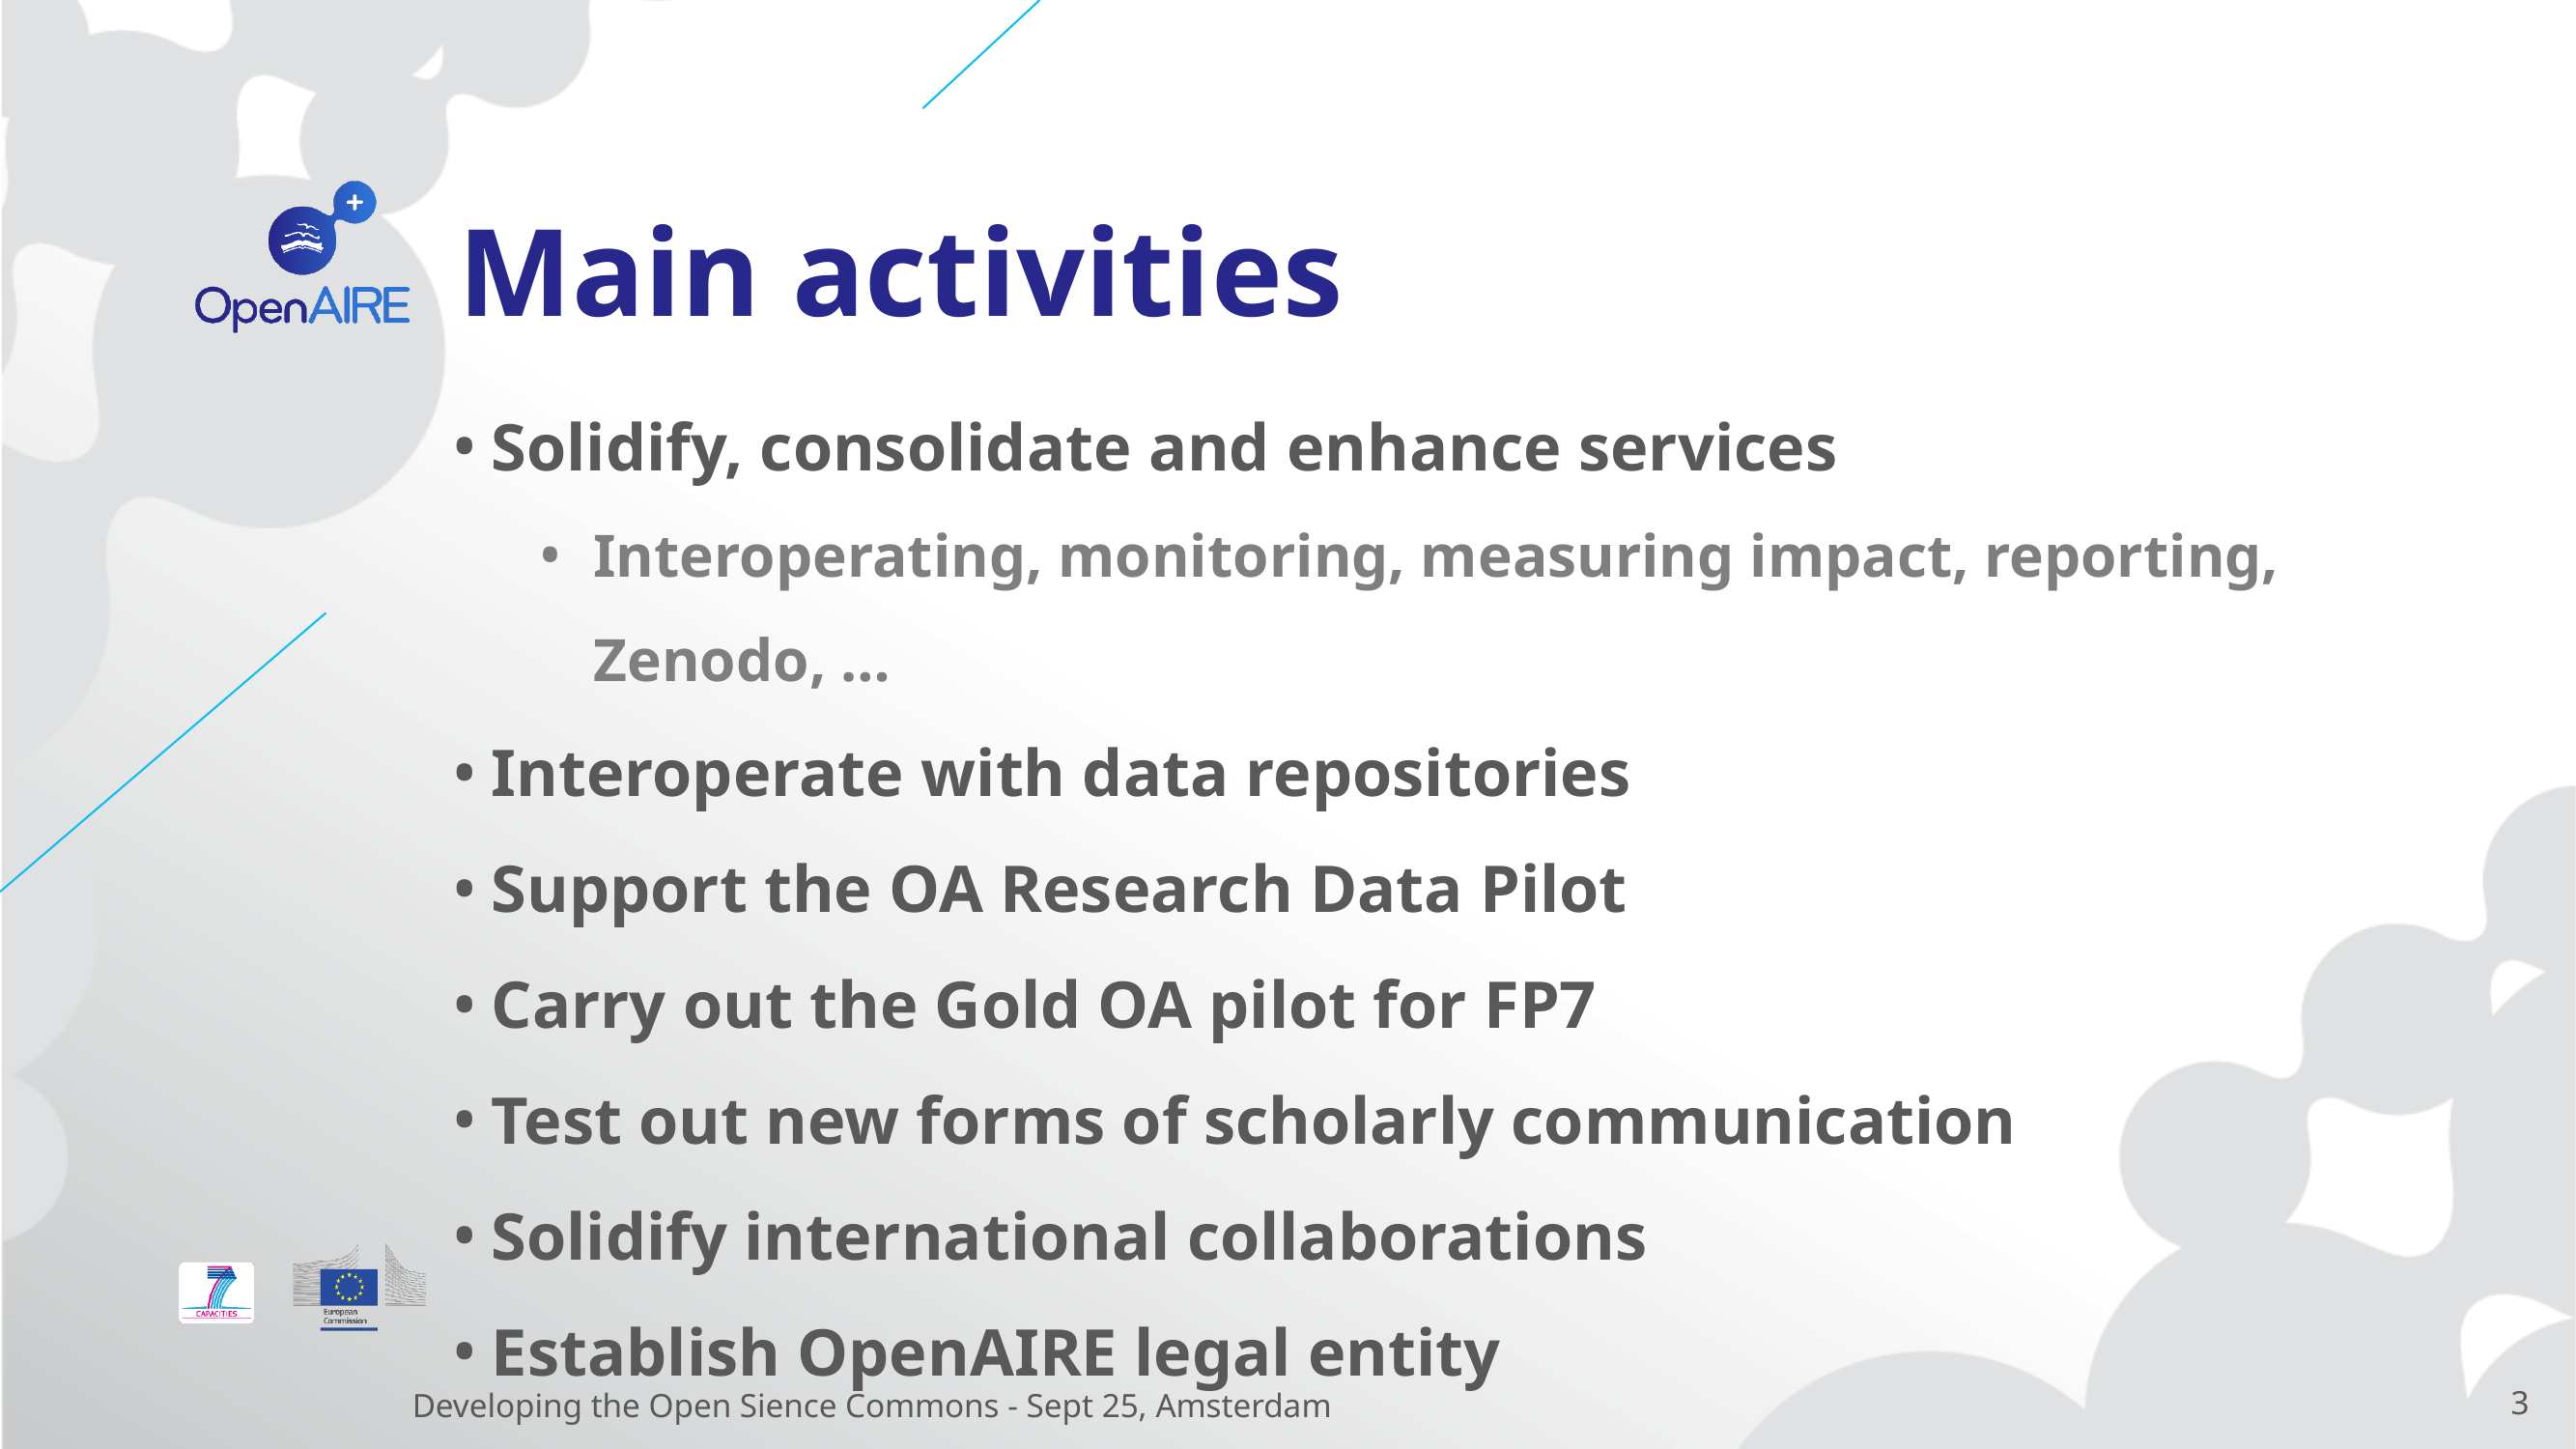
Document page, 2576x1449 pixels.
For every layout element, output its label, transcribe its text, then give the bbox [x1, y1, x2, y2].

title Main activities [443, 106, 2448, 349]
list Solidify, consolidate and enhance services Interoperating, monitoring, measuring impact, reporting, Zenodo, … Interoperate with data repositories Support the OA Research Data Pilot Carry out the Gold OA pilot for FP7 Test out new forms of scholarly communication Solidify international collaborations Establish OpenAIRE legal entity [443, 359, 2452, 1319]
slide_number 3 [2463, 1366, 2576, 1444]
picture [0, 0, 2576, 1449]
footer Developing the Open Sience Commons - Sept 25, Amsterdam [397, 1366, 2418, 1444]
